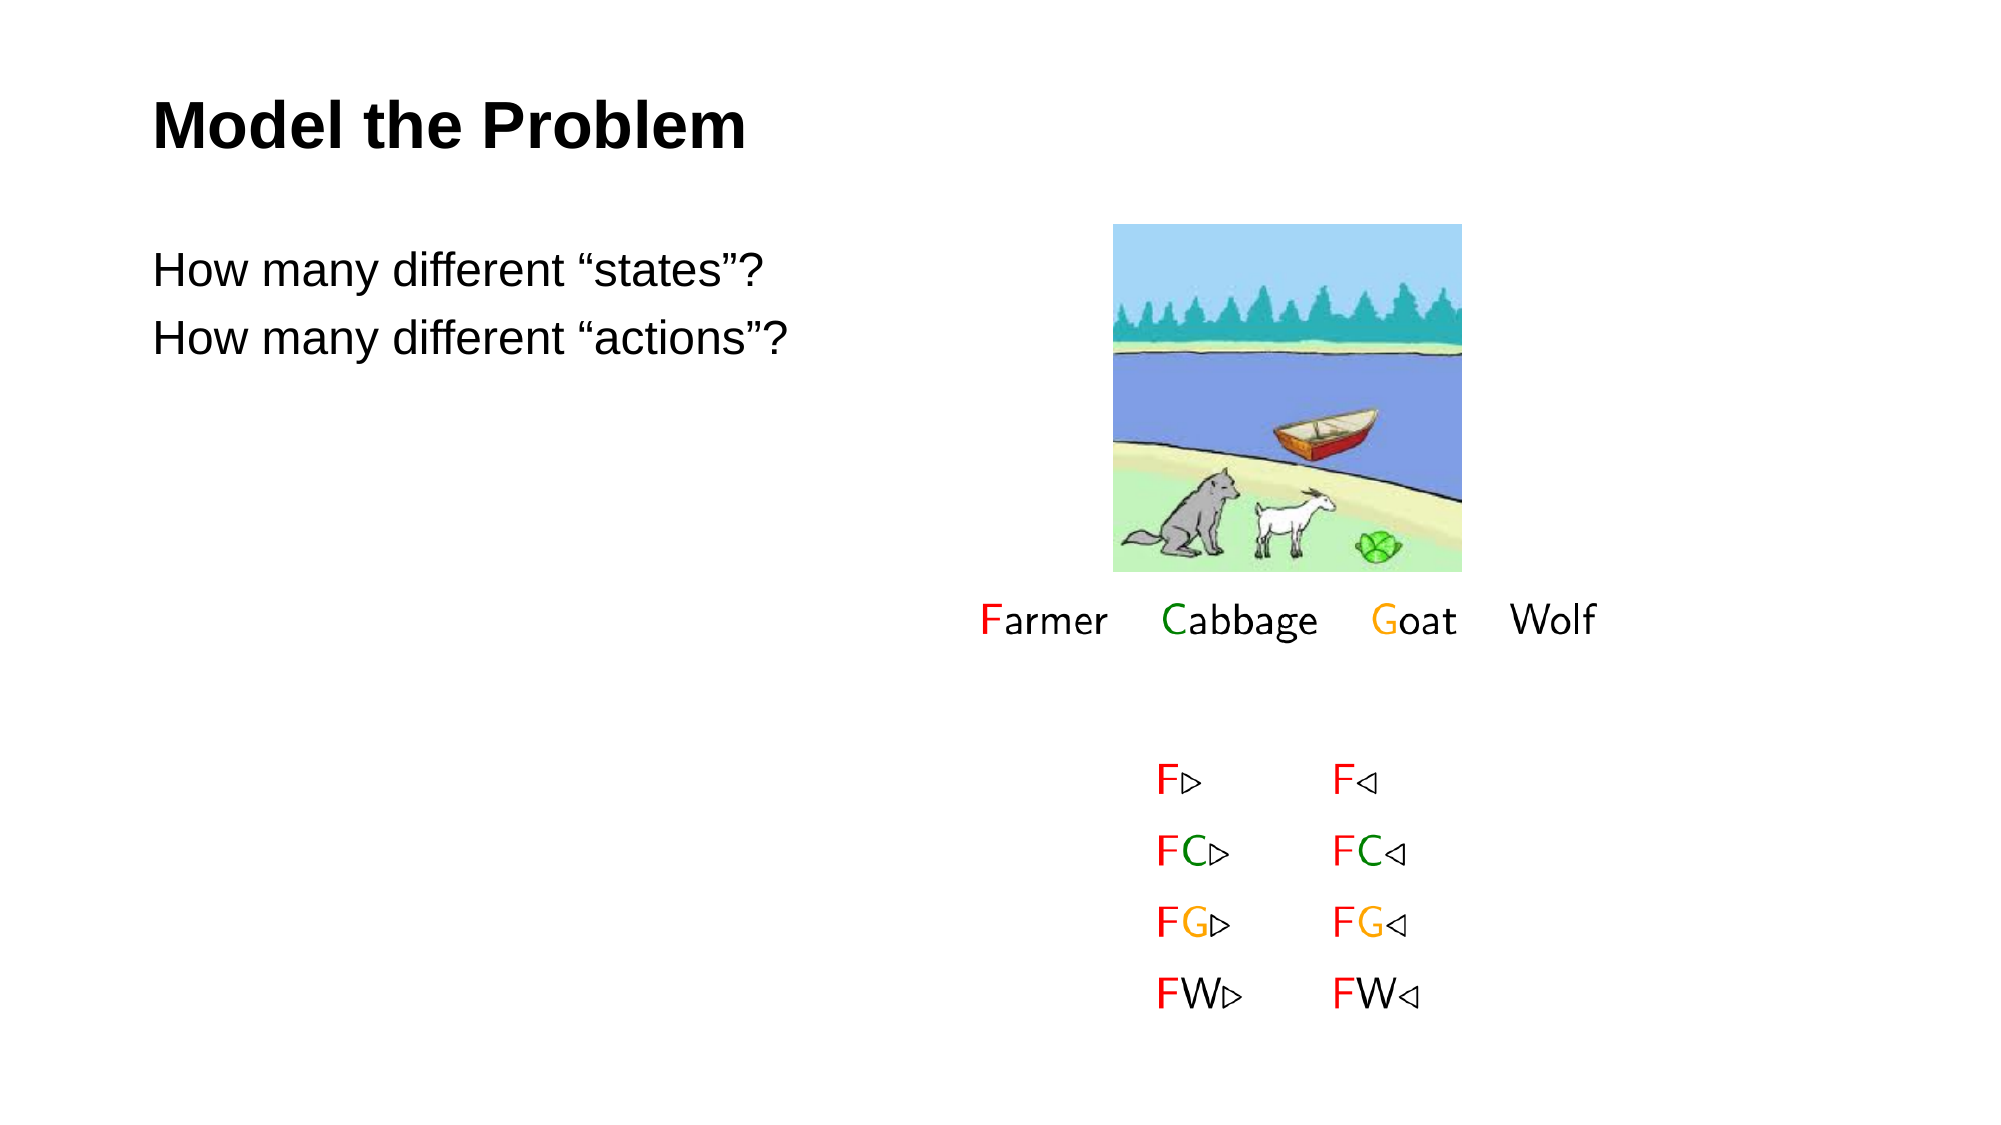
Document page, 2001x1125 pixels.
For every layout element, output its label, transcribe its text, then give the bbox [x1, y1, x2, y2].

list How many different “states”? [137, 231, 935, 298]
picture [935, 193, 1679, 1035]
title Model the Problem [137, 59, 1863, 194]
text_box How many different “actions”? [137, 298, 935, 432]
